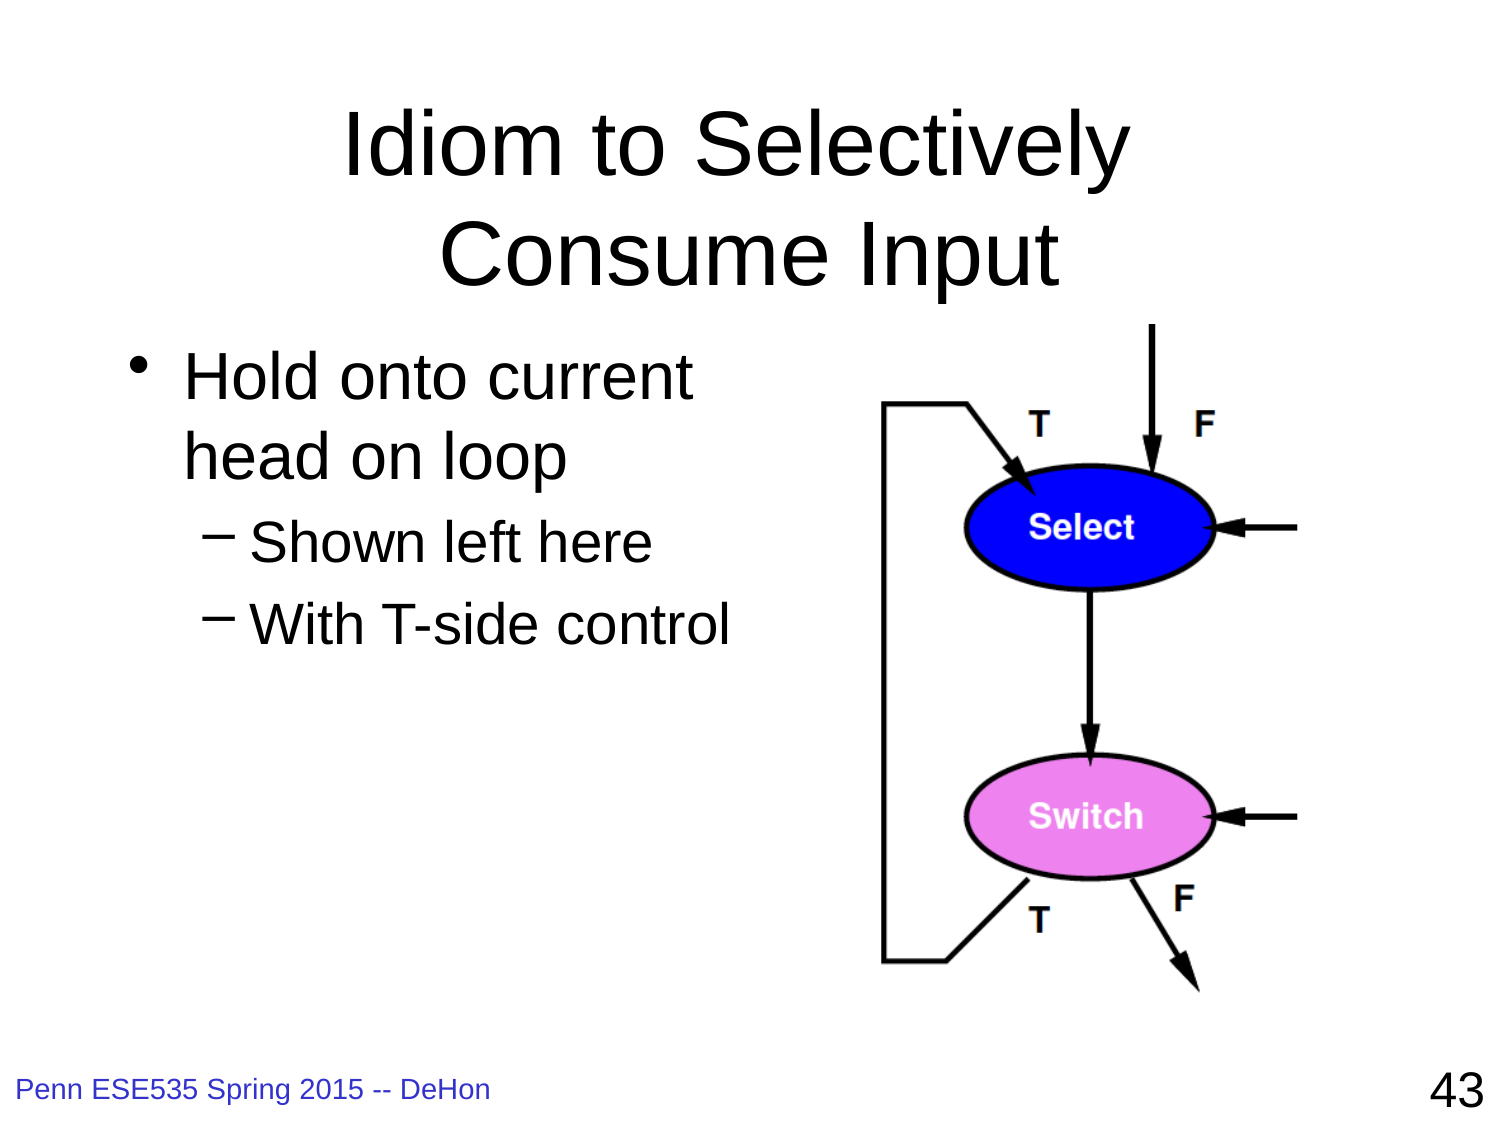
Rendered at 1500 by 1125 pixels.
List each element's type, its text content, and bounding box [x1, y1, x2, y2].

title Idiom to Selectively Consume Input [112, 99, 1388, 288]
slide_number Penn ESE535 Spring 2015 -- DeHon [0, 1062, 576, 1125]
slide_number 43 [1187, 1049, 1500, 1125]
list Hold onto current head on loop Shown left here With T-side control [112, 324, 776, 1001]
picture [874, 324, 1376, 1042]
